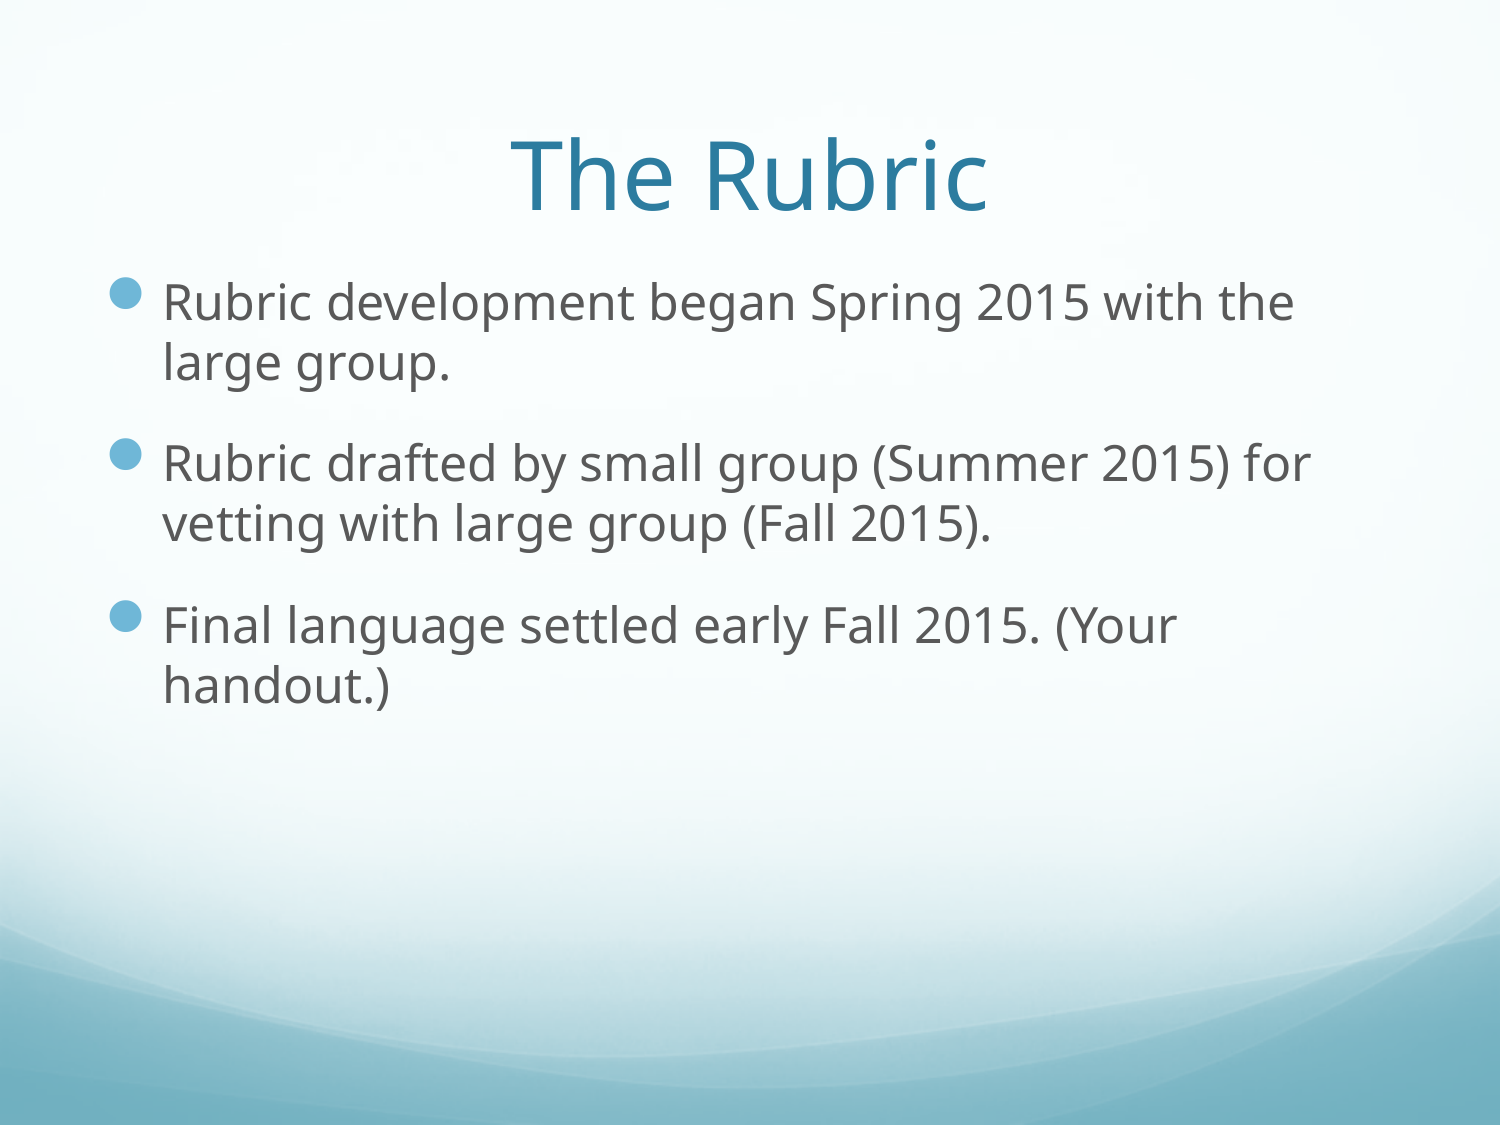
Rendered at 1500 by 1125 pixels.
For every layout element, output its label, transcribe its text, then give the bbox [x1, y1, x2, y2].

title The Rubric [90, 17, 1410, 237]
list Rubric development began Spring 2015 with the large group. Rubric drafted by small group (Summer 2015) for vetting with large group (Fall 2015). Final language settled early Fall 2015. (Your handout.) [90, 262, 1410, 975]
